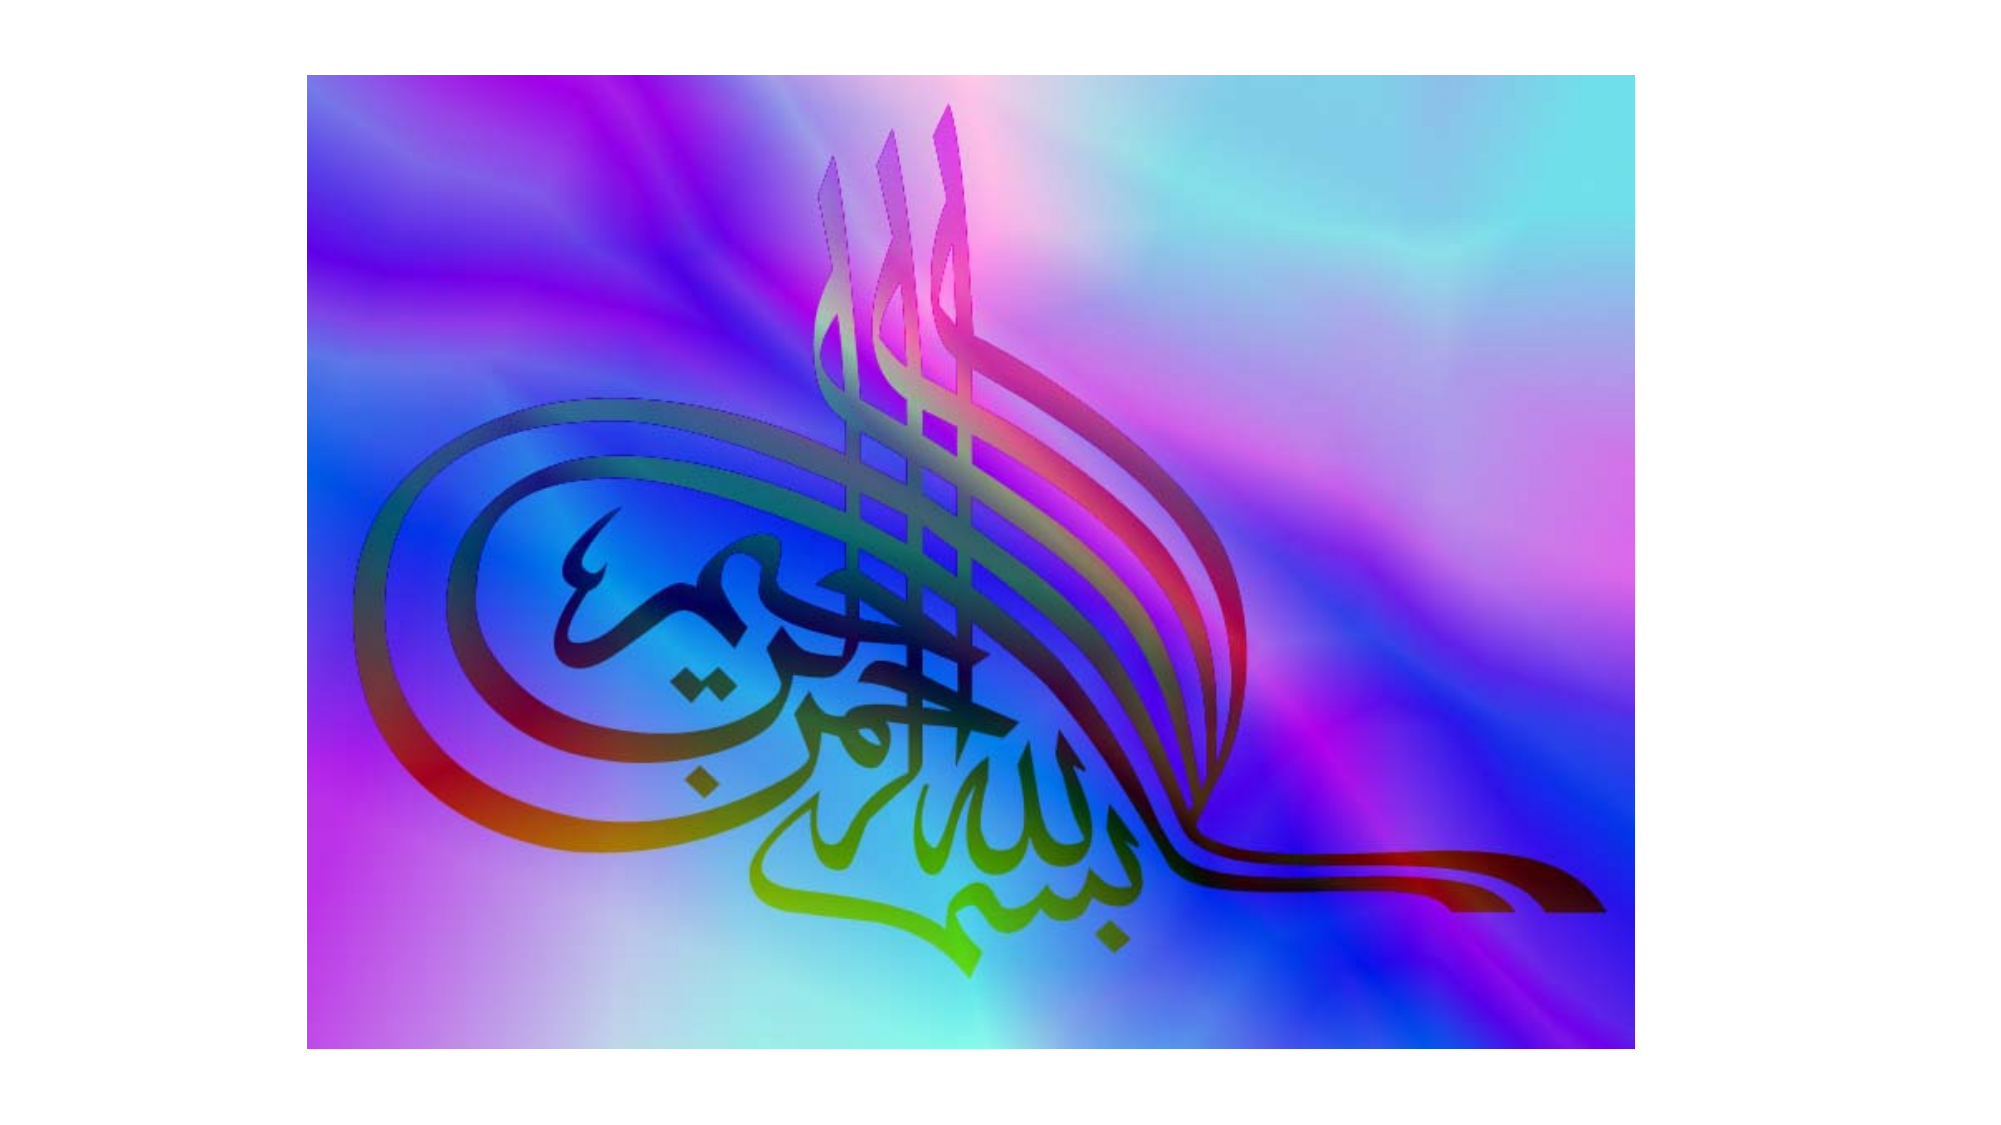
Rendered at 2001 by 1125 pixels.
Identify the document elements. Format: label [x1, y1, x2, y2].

picture [306, 75, 1635, 1050]
